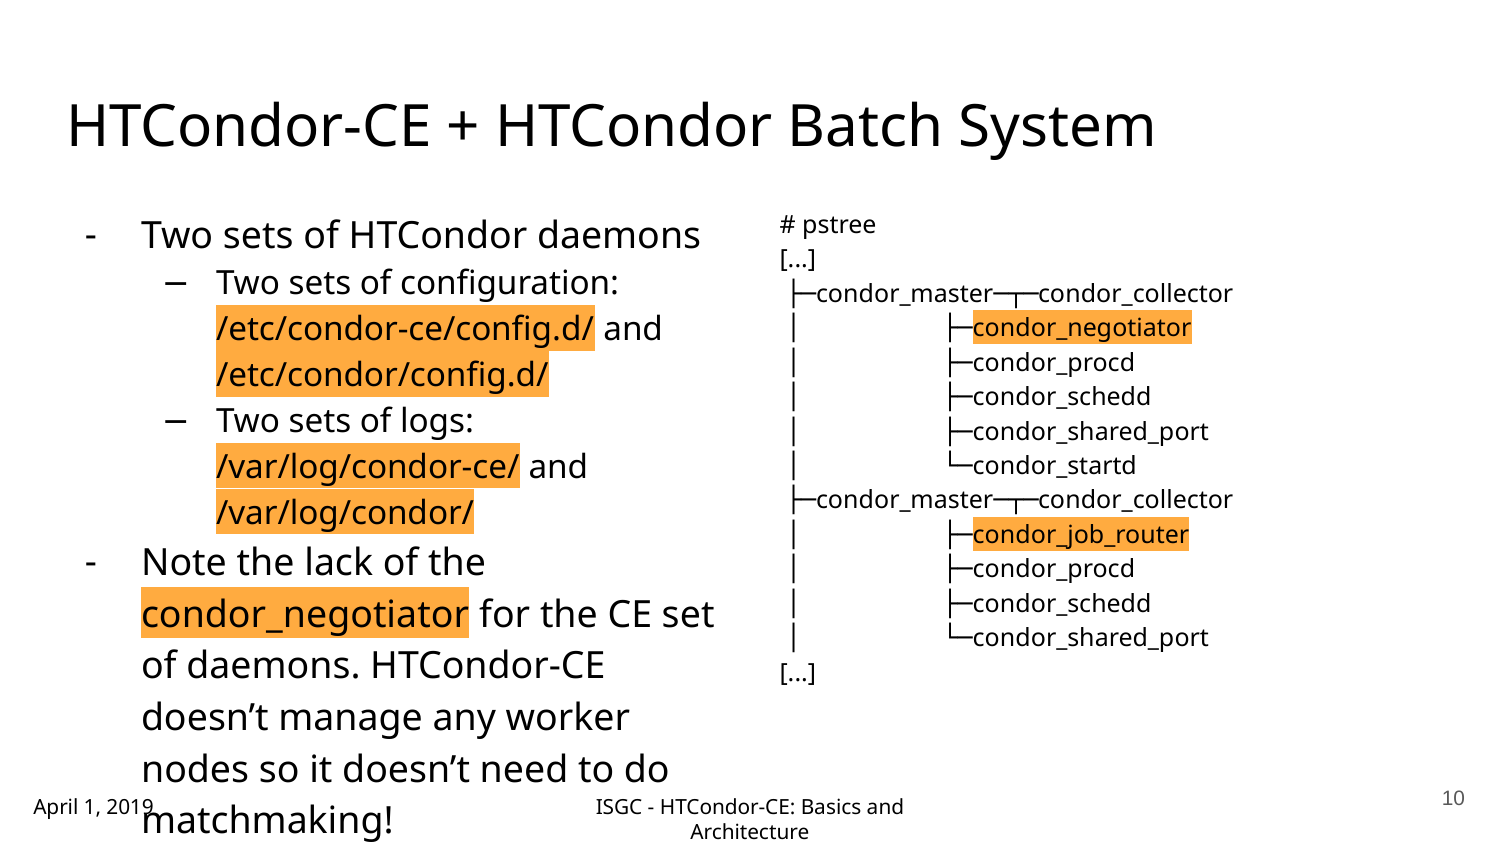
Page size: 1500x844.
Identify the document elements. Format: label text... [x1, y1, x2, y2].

text_box # pstree [...] ├─condor_master─┬─condor_collector │ ├─condor_negotiator │ ├─condor_procd │ ├─condor_schedd │ ├─condor_shared_port │ └─condor_startd ├─condor_master─┬─condor_collector │ ├─condor_job_router │ ├─condor_procd │ ├─condor_schedd │ └─condor_shared_port [...] [764, 189, 1450, 750]
text_box ‹#› [1389, 764, 1480, 830]
text_box HTCondor-CE + HTCondor Batch System [51, 72, 1449, 167]
text_box Two sets of HTCondor daemons Two sets of configuration: /etc/condor-ce/config.d/ and /etc/condor/config.d/ Two sets of logs: /var/log/condor-ce/ and /var/log/condor/ Note the lack of the condor_negotiator for the CE set of daemons. HTCondor-CE doesn’t manage any worker nodes so it doesn’t need to do matchmaking! [51, 189, 736, 750]
